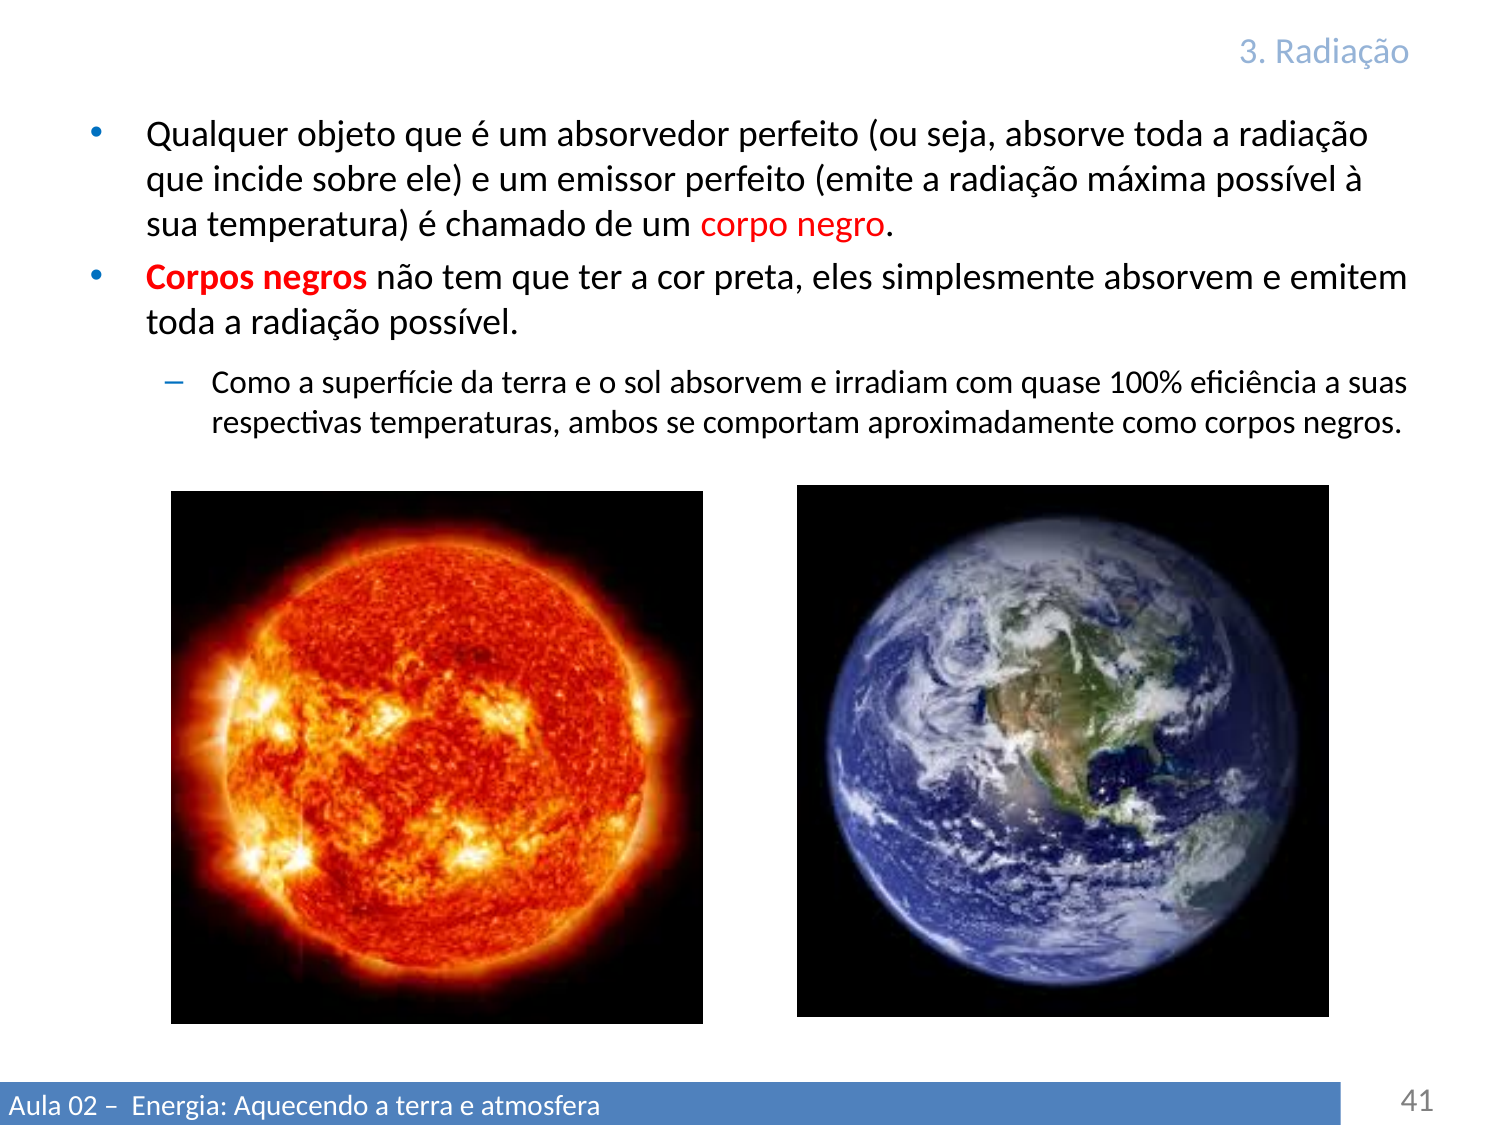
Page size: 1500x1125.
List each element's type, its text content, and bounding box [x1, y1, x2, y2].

title 3. Radiação [75, 19, 1425, 79]
picture [796, 485, 1330, 1018]
list Qualquer objeto que é um absorvedor perfeito (ou seja, absorve toda a radiação que incide sobre ele) e um emissor perfeito (emite a radiação máxima possível à sua temperatura) é chamado de um corpo negro. Corpos negros não tem que ter a cor preta, eles simplesmente absorvem e emitem toda a radiação possível. Como a superfície da terra e o sol absorvem e irradiam com quase 100% eficiência a suas respectivas temperaturas, ambos se comportam aproximadamente como corpos negros. [75, 101, 1425, 1071]
picture [170, 491, 703, 1024]
